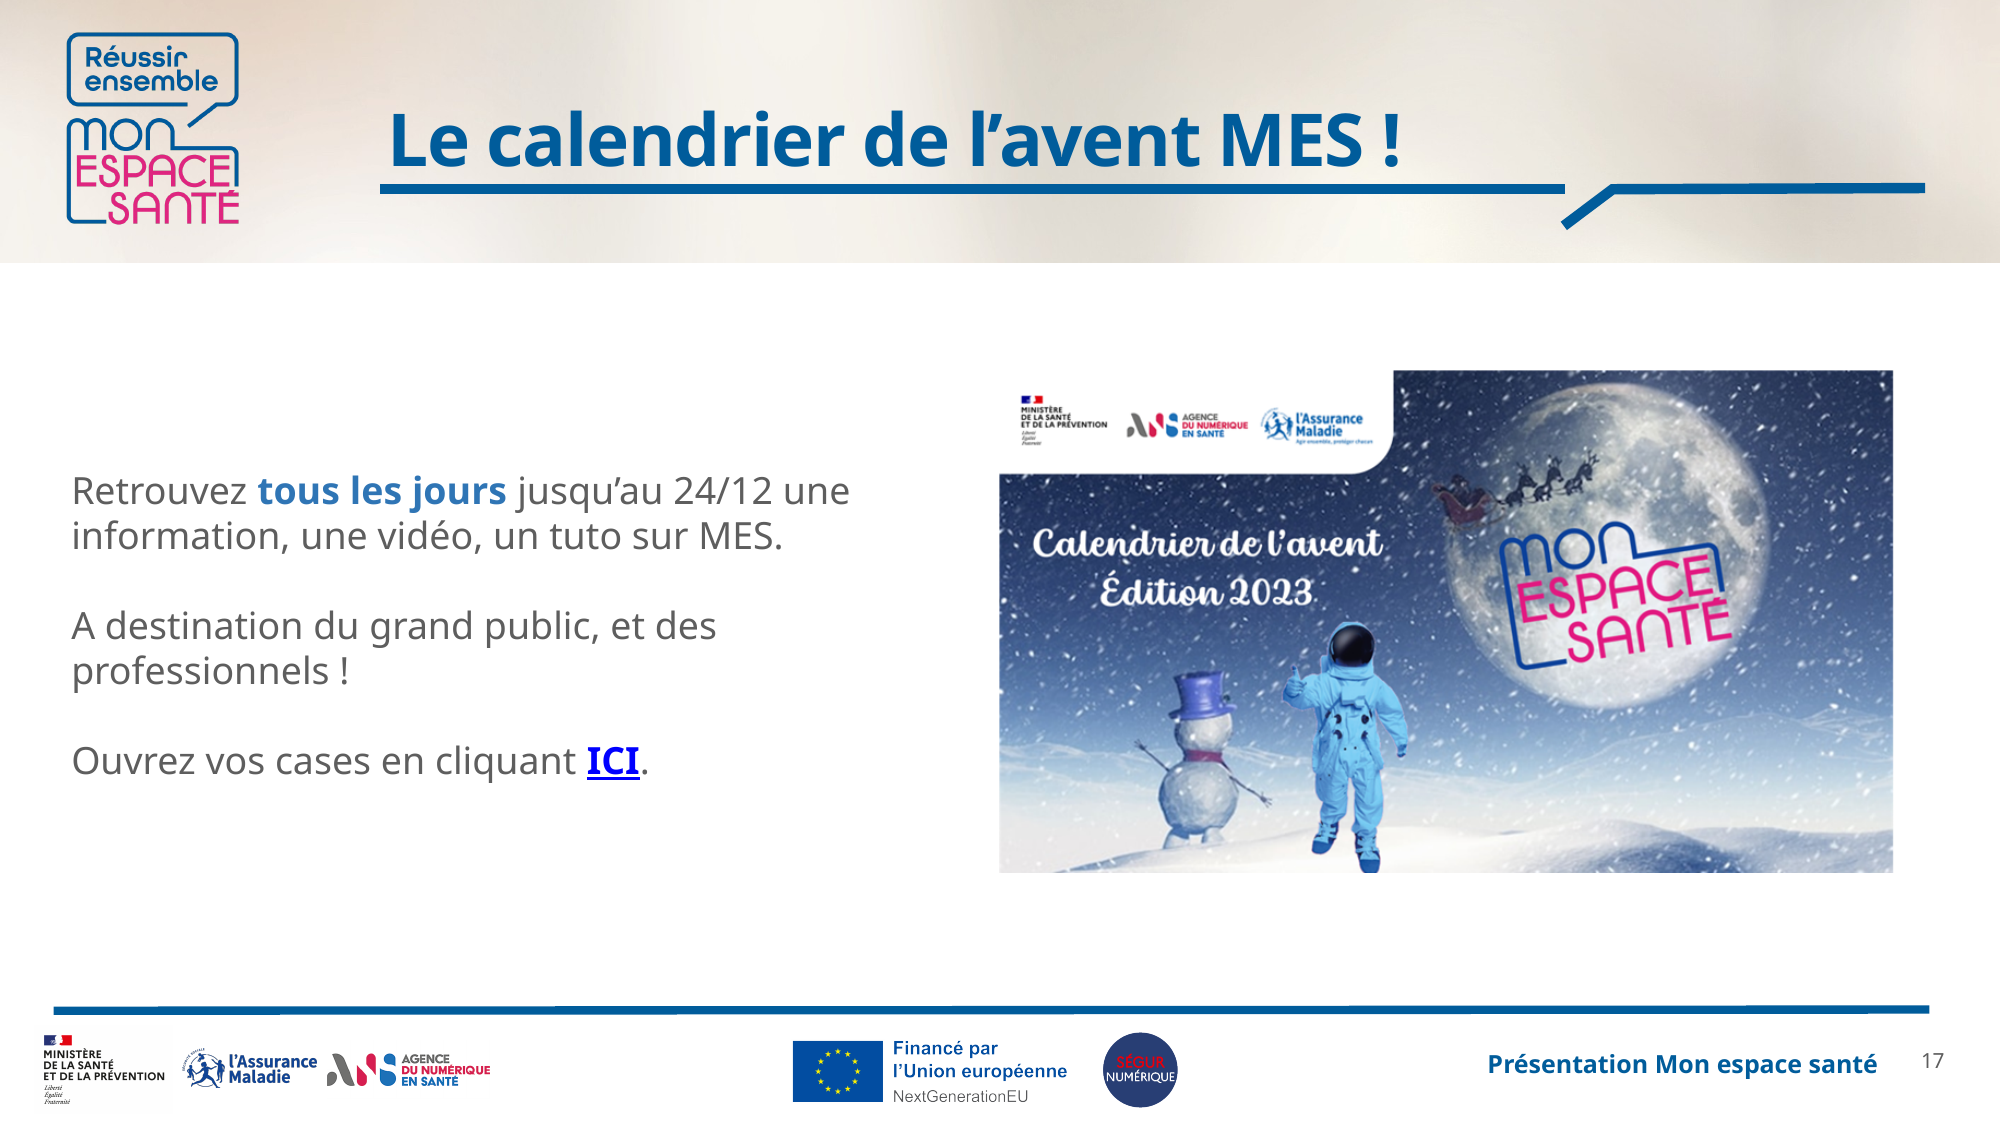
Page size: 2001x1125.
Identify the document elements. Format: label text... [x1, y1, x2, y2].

picture [999, 369, 1894, 873]
picture [0, 0, 2000, 263]
picture [786, 1031, 1095, 1110]
slide_number 16 [1906, 1040, 1984, 1081]
picture [327, 1040, 490, 1099]
title Le calendrier de l’avent MES ! [378, 2, 1984, 190]
text_box Retrouvez tous les jours jusqu’au 24/12 une information, une vidéo, un tuto sur MES. A destination du grand public, et des professionnels ! Ouvrez vos cases en cliquant ICI. [56, 459, 999, 796]
picture [34, 1025, 173, 1114]
picture [182, 1048, 317, 1088]
picture [1098, 1031, 1186, 1111]
